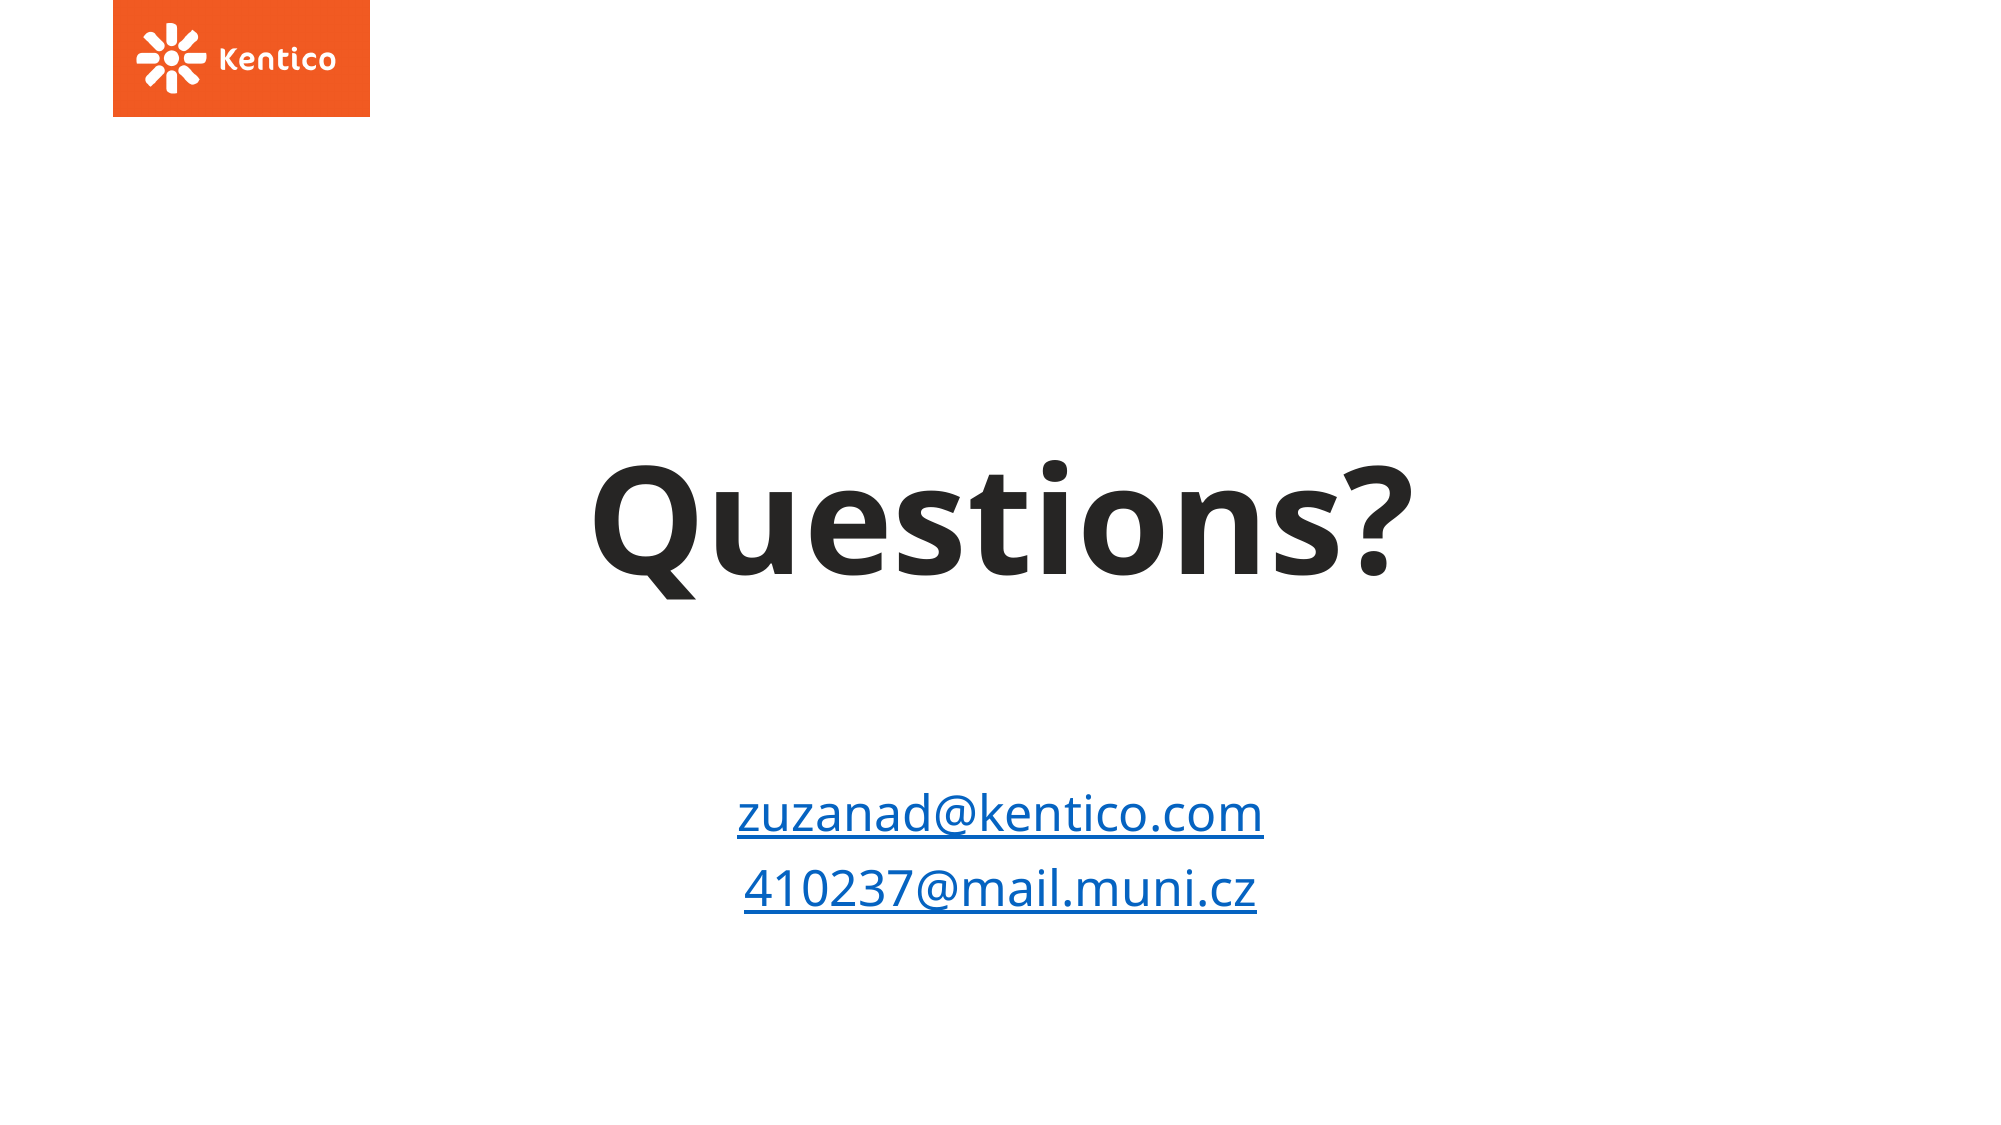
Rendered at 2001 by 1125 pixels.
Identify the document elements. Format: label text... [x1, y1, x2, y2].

title Questions? [113, 393, 1888, 658]
list zuzanad@kentico.com 410237@mail.muni.cz [113, 766, 1888, 1037]
picture [113, 0, 370, 117]
